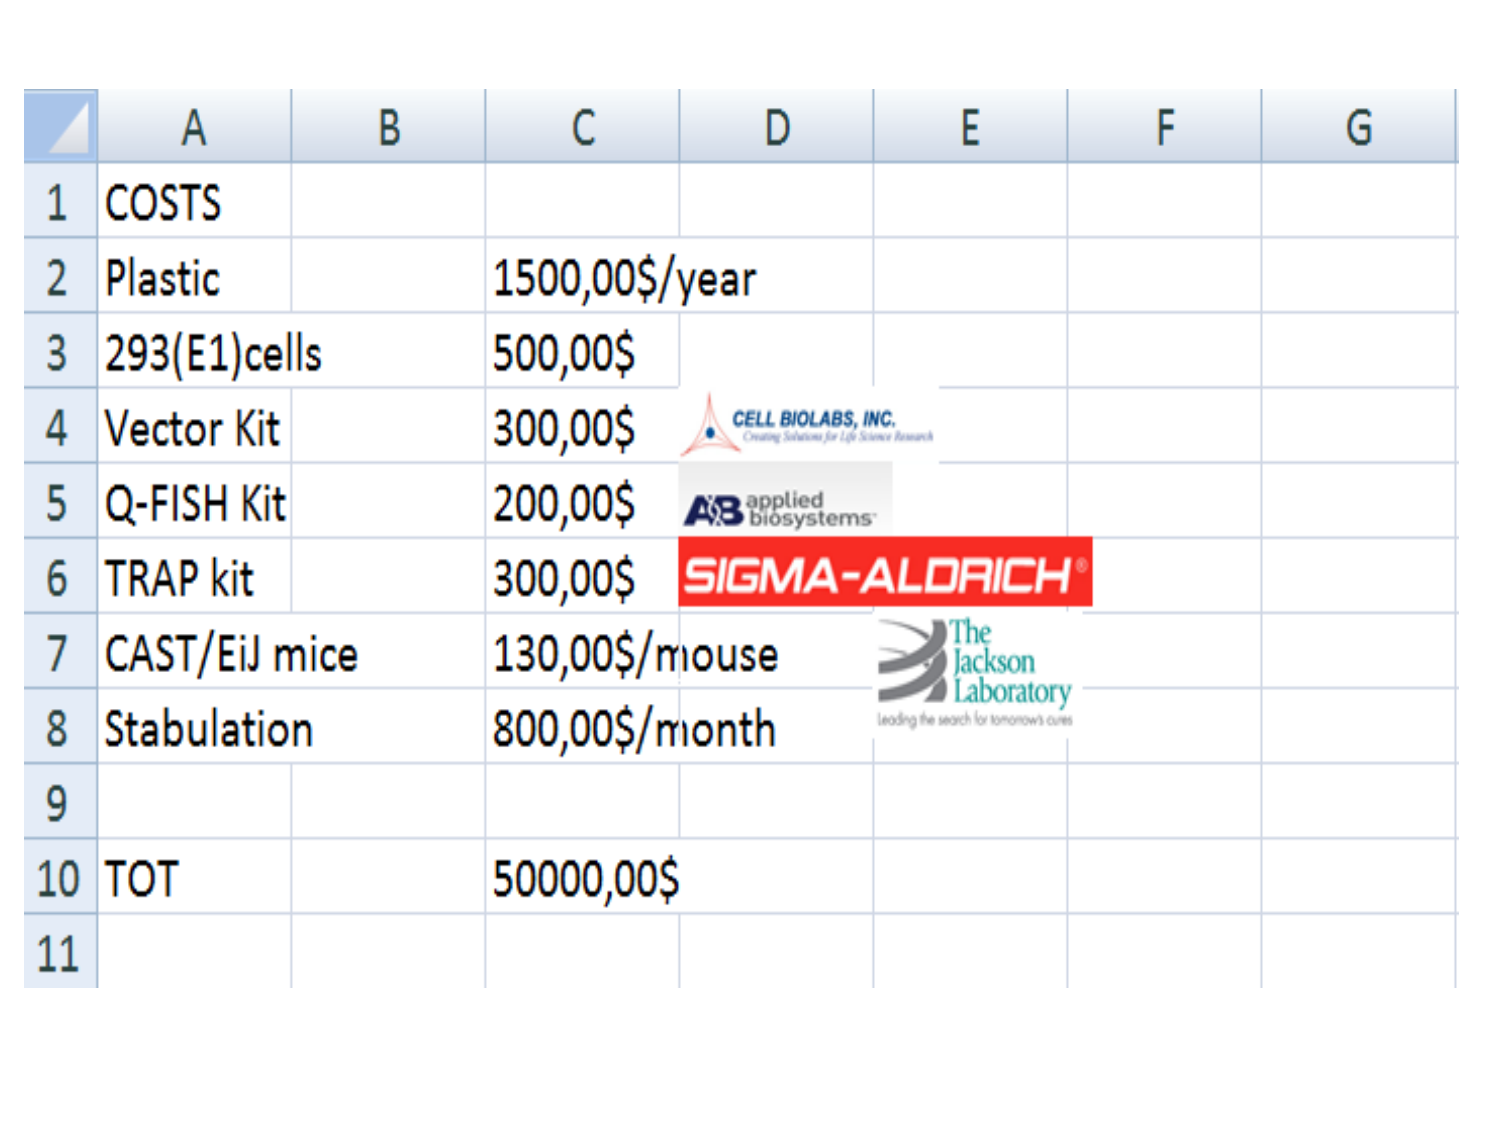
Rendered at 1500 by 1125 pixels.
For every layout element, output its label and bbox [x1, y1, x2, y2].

picture [24, 89, 1459, 988]
